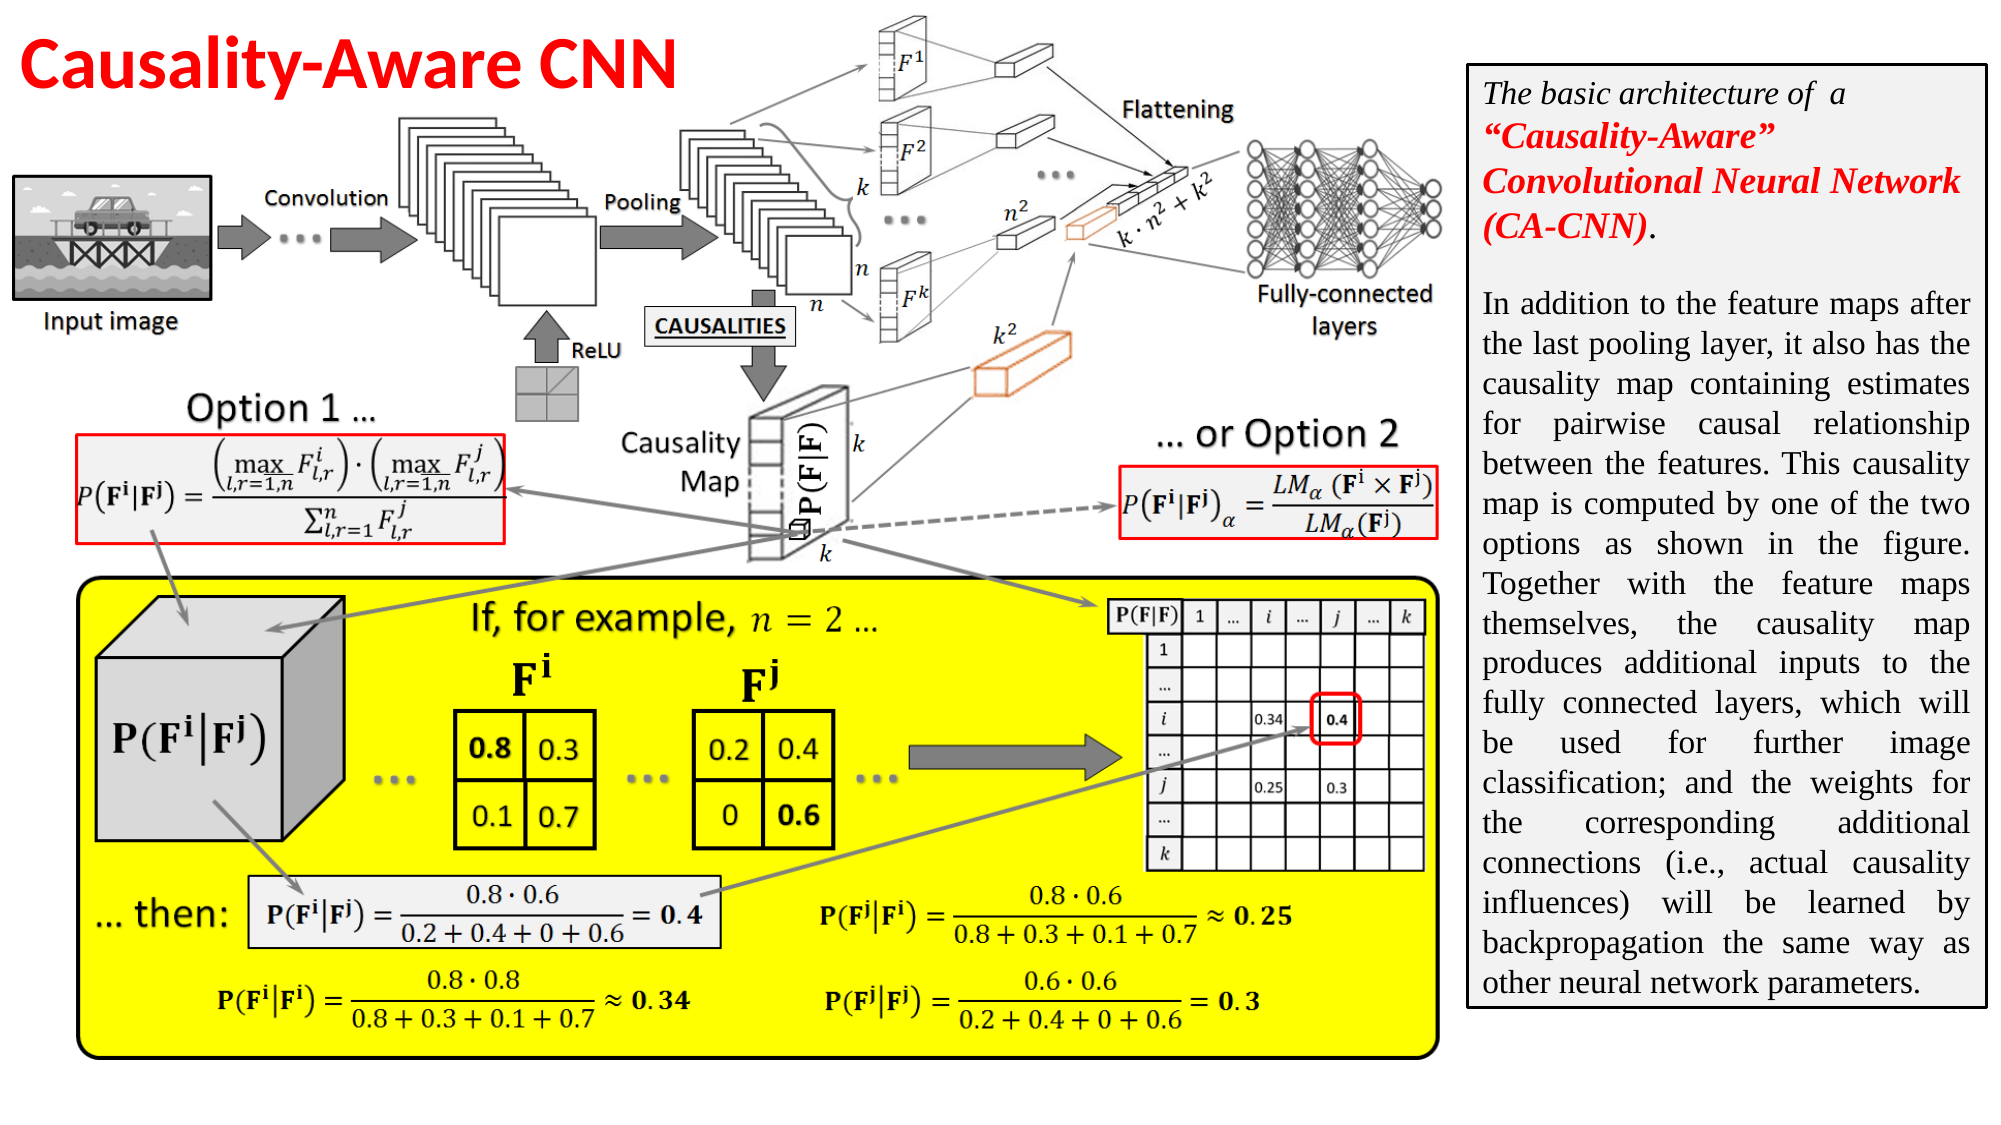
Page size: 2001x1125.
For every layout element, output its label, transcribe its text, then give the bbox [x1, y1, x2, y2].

text_box The basic architecture of a “Causality-Aware” Convolutional Neural Network (CA-CNN). In addition to the feature maps after the last pooling layer, it also has the causality map containing estimates for pairwise causal relationship between the features. This causality map is computed by one of the two options as shown in the figure. Together with the feature maps themselves, the causality map produces additional inputs to the fully connected layers, which will be used for further image classification; and the weights for the corresponding additional connections (i.e., actual causality influences) will be learned by backpropagation the same way as other neural network parameters. [1467, 64, 1987, 1008]
text_box Causality-Aware CNN [6, 5, 728, 111]
picture [12, 14, 1448, 1060]
